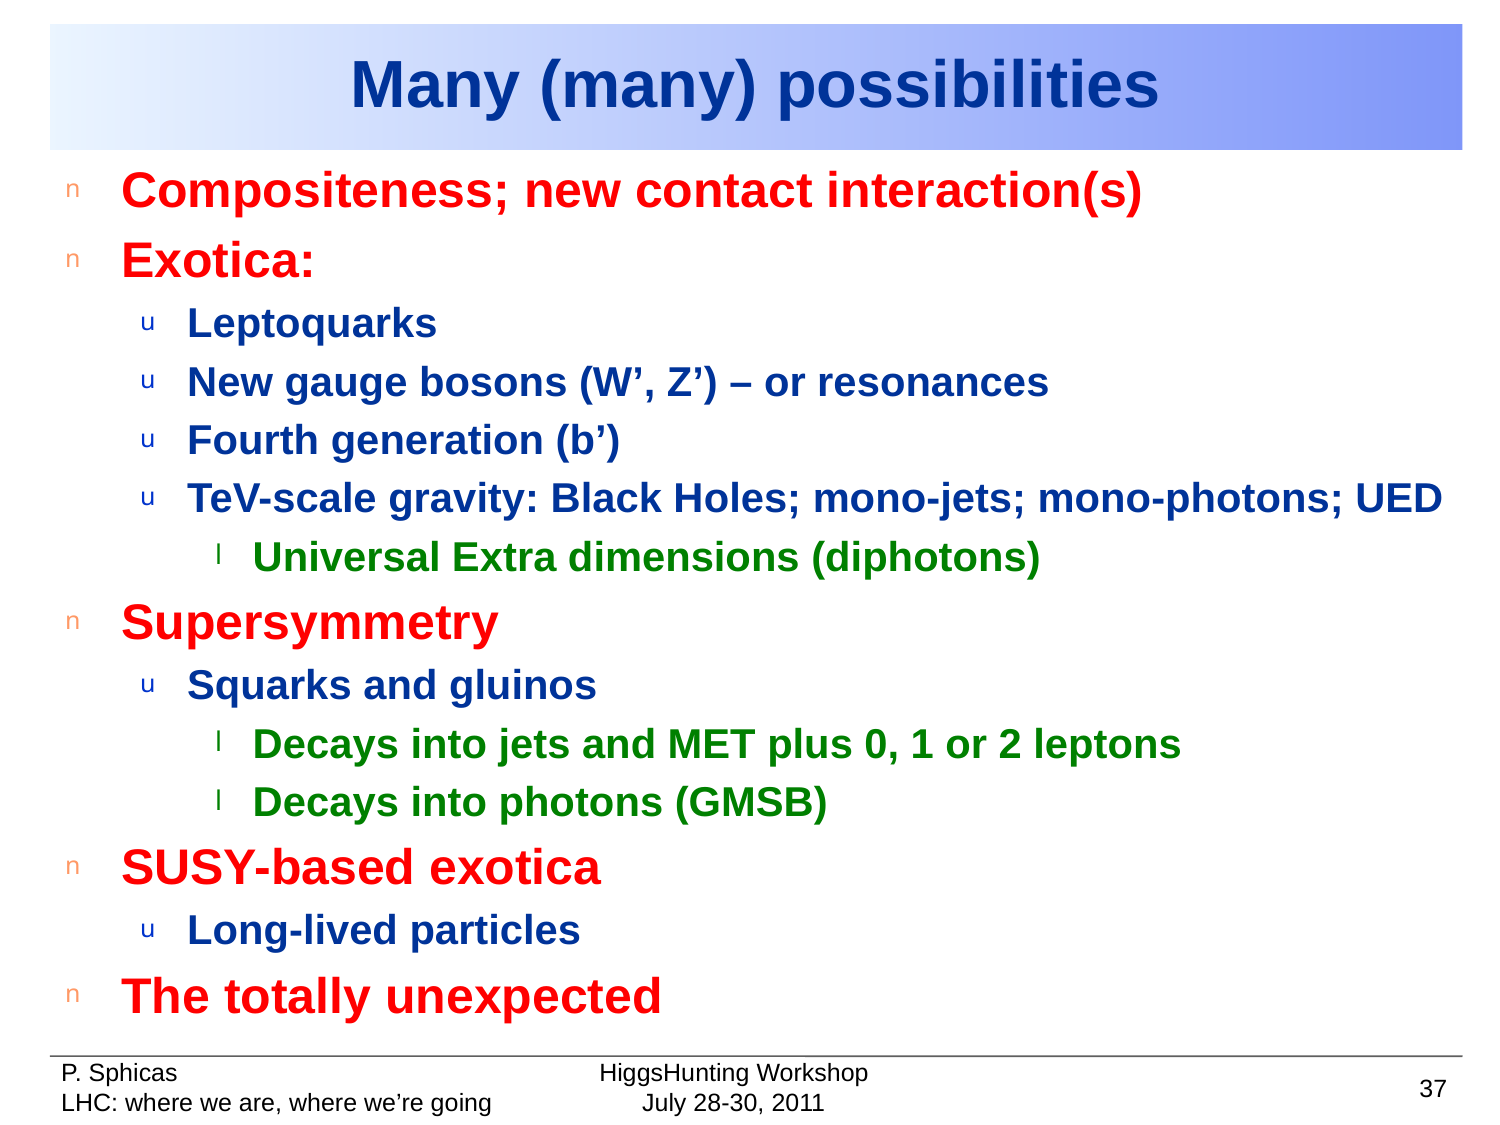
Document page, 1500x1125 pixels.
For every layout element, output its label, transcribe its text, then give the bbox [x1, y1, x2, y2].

list Compositeness; new contact interaction(s) Exotica: Leptoquarks New gauge bosons (W’, Z’) – or resonances Fourth generation (b’) TeV-scale gravity: Black Holes; mono-jets; mono-photons; UED Universal Extra dimensions (diphotons) Supersymmetry Squarks and gluinos Decays into jets and MET plus 0, 1 or 2 leptons Decays into photons (GMSB) SUSY-based exotica Long-lived particles The totally unexpected [49, 149, 1463, 1050]
footer HiggsHunting Workshop [496, 1052, 973, 1091]
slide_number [577, 1091, 891, 1119]
slide_number 37 [1149, 1055, 1463, 1119]
title Many (many) possibilities [49, 24, 1463, 149]
